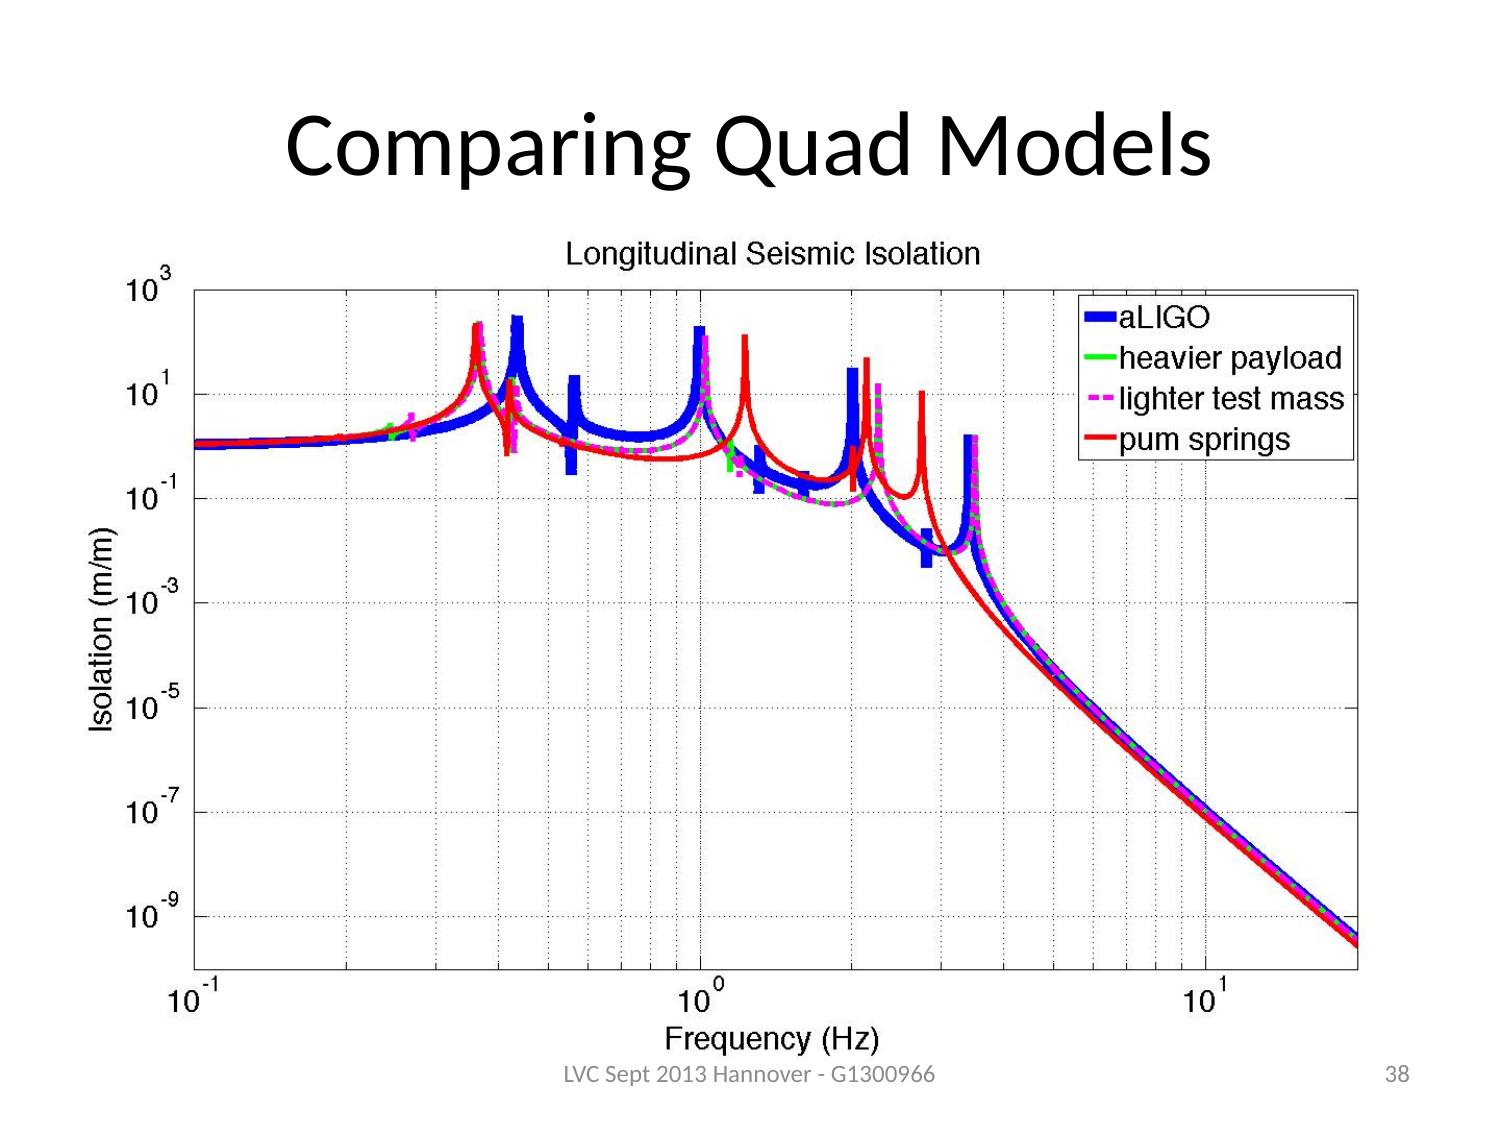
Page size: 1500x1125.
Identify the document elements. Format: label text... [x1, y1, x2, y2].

picture [0, 226, 1500, 1061]
footer LVC Sept 2013 Hannover - G1300966 [512, 1069, 988, 1103]
title Comparing Quad Models [75, 45, 1425, 225]
slide_number 38 [1074, 1069, 1425, 1103]
